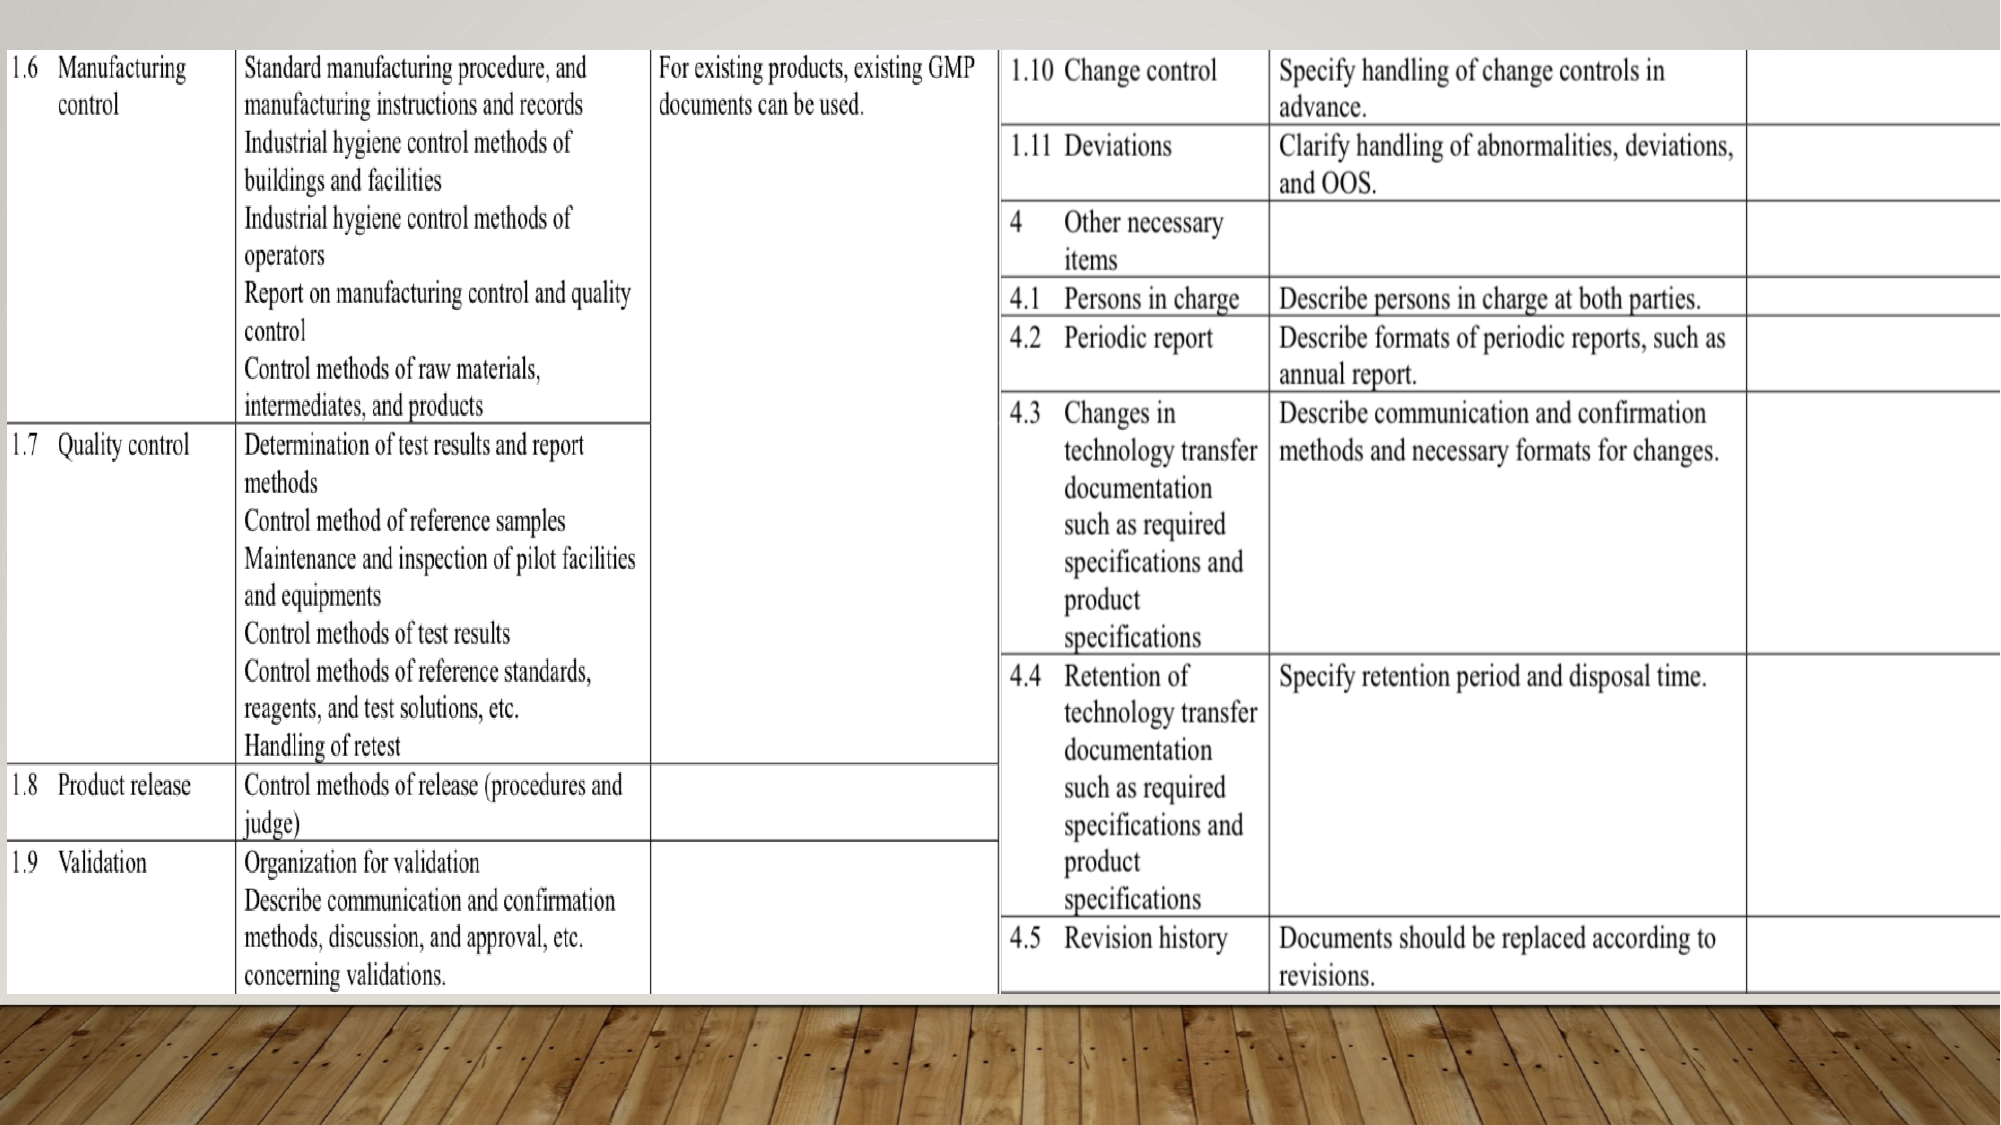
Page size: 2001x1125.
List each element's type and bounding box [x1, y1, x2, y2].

list [6, 50, 1001, 994]
list [1001, 50, 2000, 994]
picture [0, 1005, 2000, 1125]
